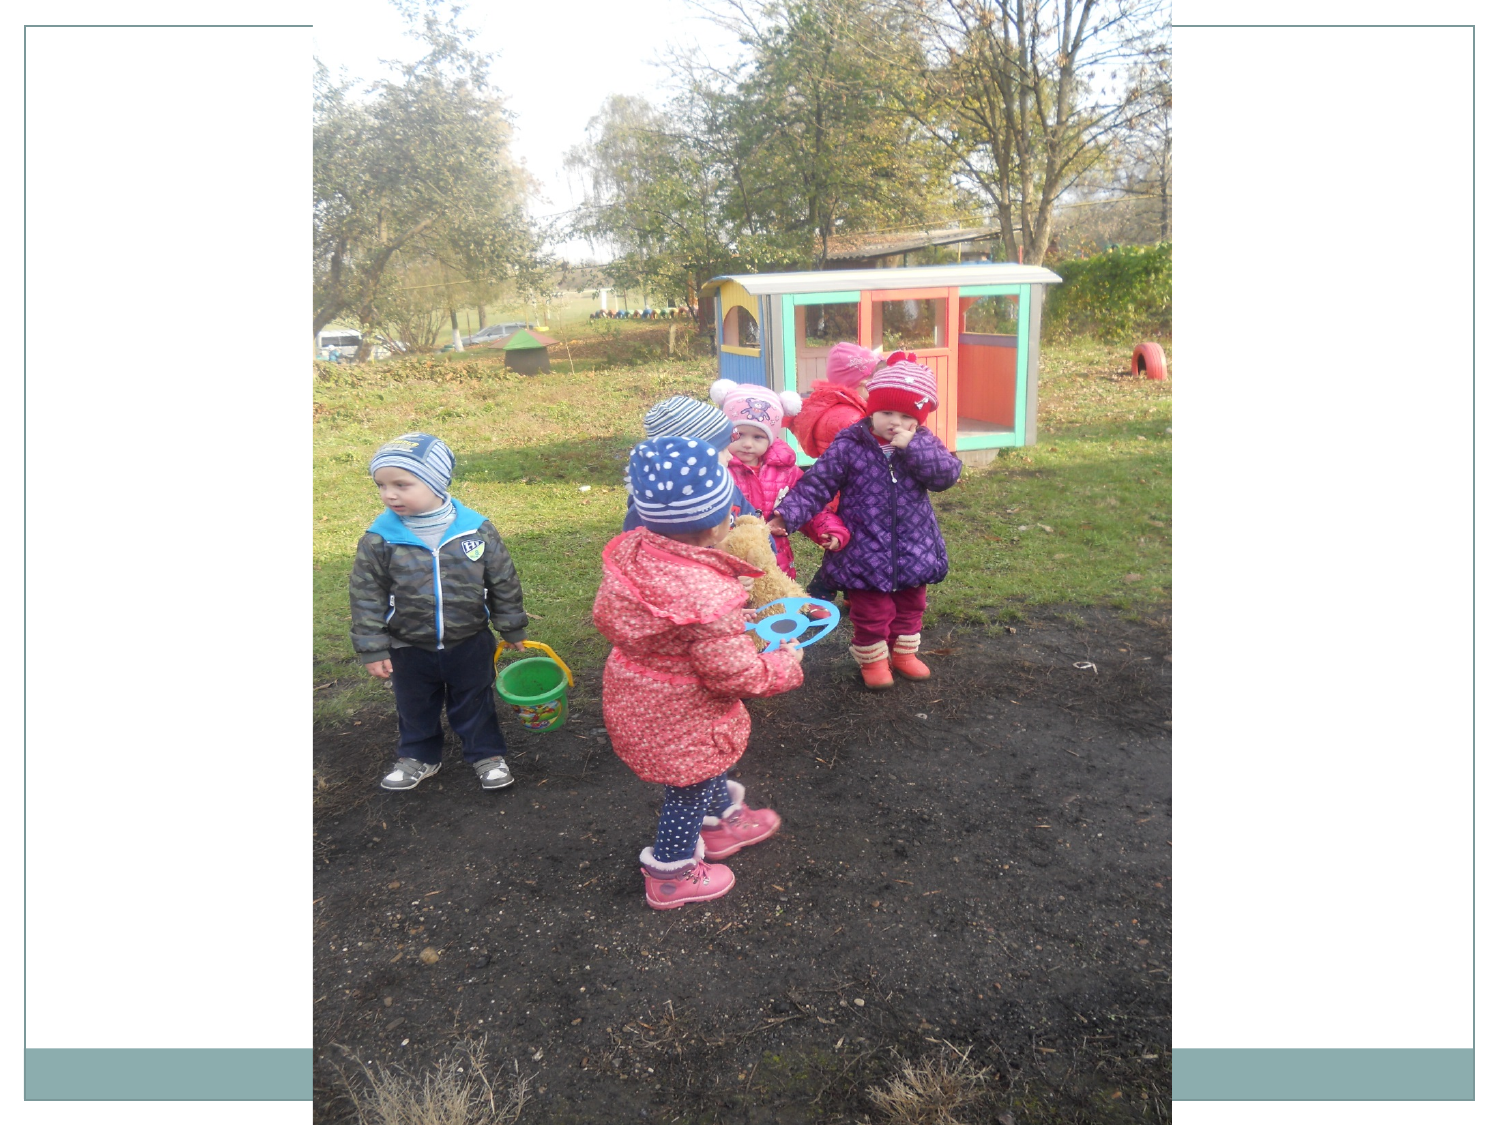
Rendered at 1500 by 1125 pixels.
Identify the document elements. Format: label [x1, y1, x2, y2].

picture [312, 0, 1173, 1125]
